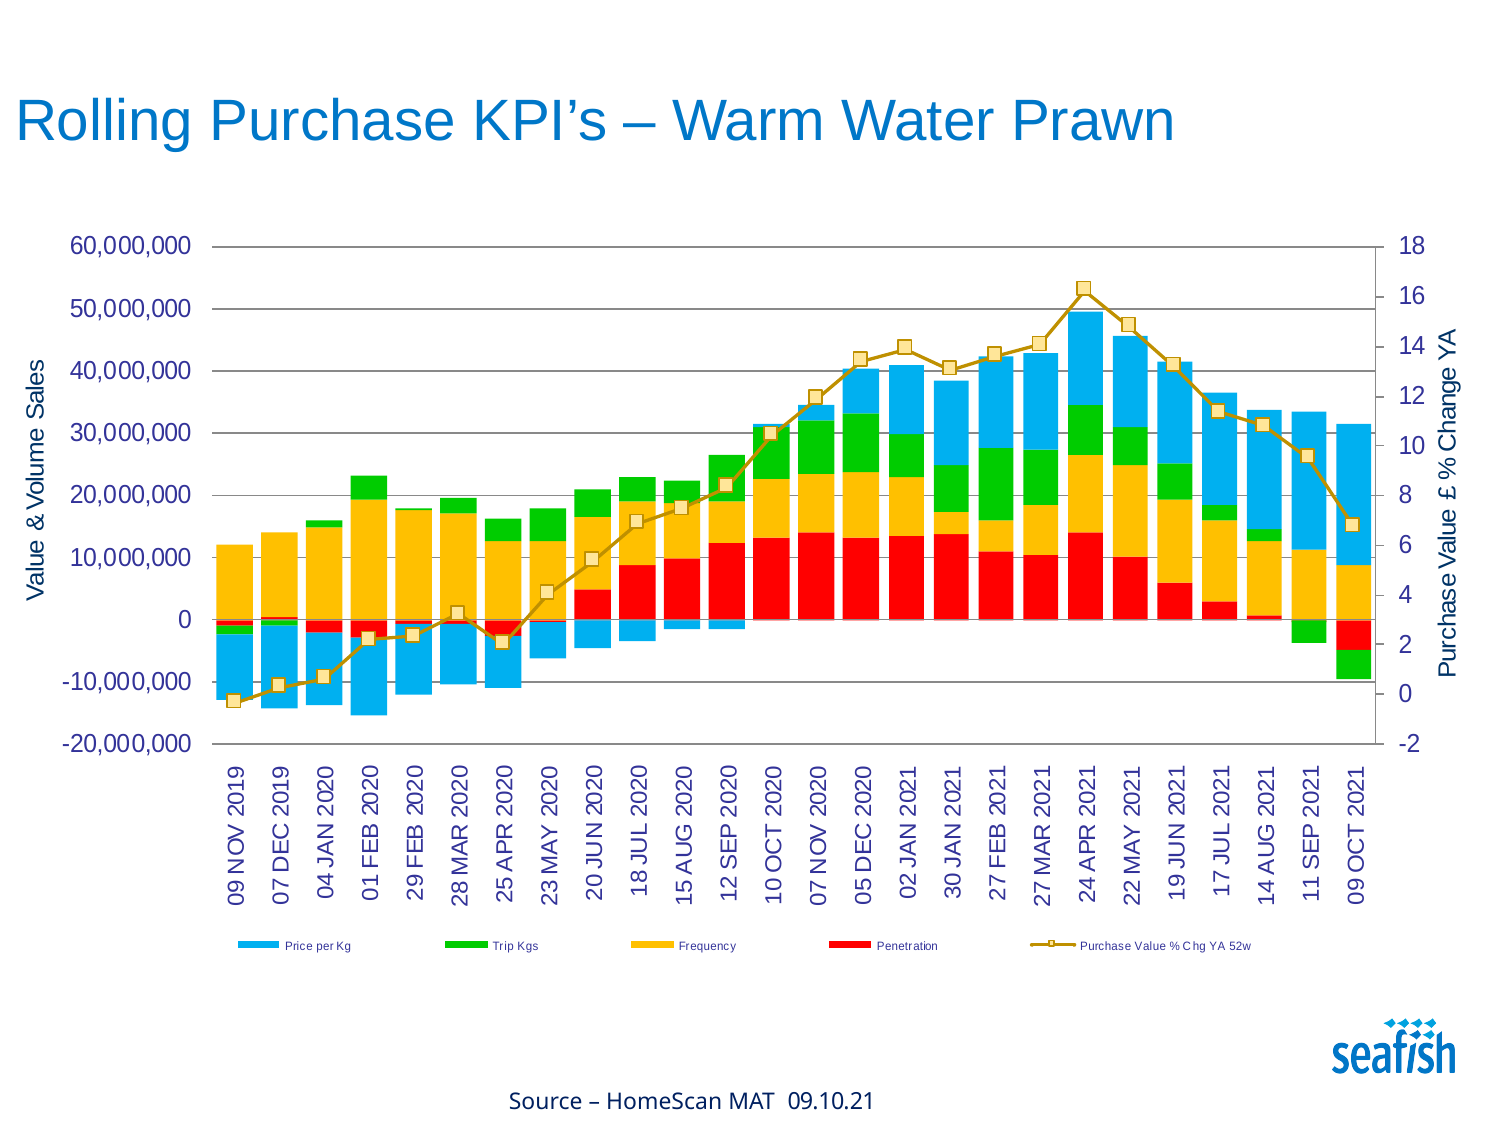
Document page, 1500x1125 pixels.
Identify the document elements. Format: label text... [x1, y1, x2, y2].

title Rolling Purchase KPI’s – Warm Water Prawn [0, 78, 1459, 157]
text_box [4, 202, 1483, 978]
picture [1407, 1018, 1417, 1022]
text_box Source – HomeScan MAT [349, 1073, 799, 1123]
picture [1332, 1018, 1455, 1074]
picture [782, 1082, 1048, 1119]
